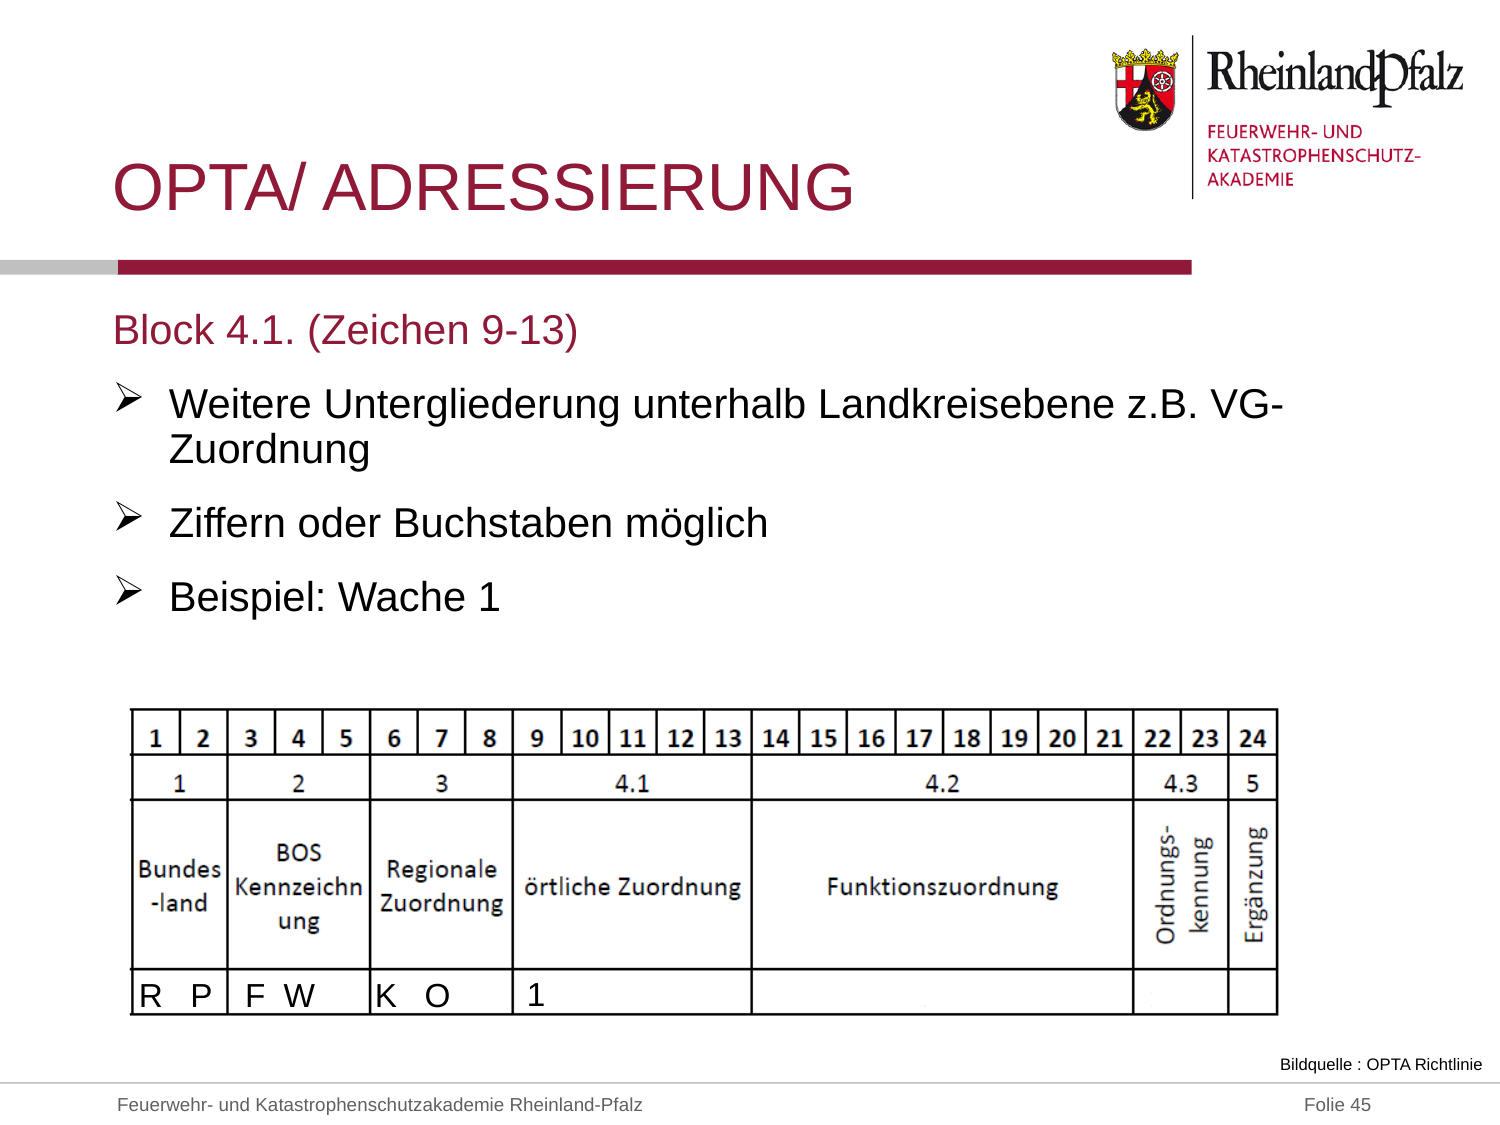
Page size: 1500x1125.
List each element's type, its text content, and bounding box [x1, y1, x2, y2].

picture [1109, 30, 1463, 236]
list Block 4.1. (Zeichen 9-13) Weitere Untergliederung unterhalb Landkreisebene z.B. VG-Zuordnung Ziffern oder Buchstaben möglich Beispiel: Wache 1 [112, 308, 1382, 1059]
title OPTA/ ADressierung [112, 71, 1071, 224]
text_box Bildquelle : OPTA Richtlinie [1265, 1046, 1498, 1082]
picture [100, 692, 1296, 1027]
